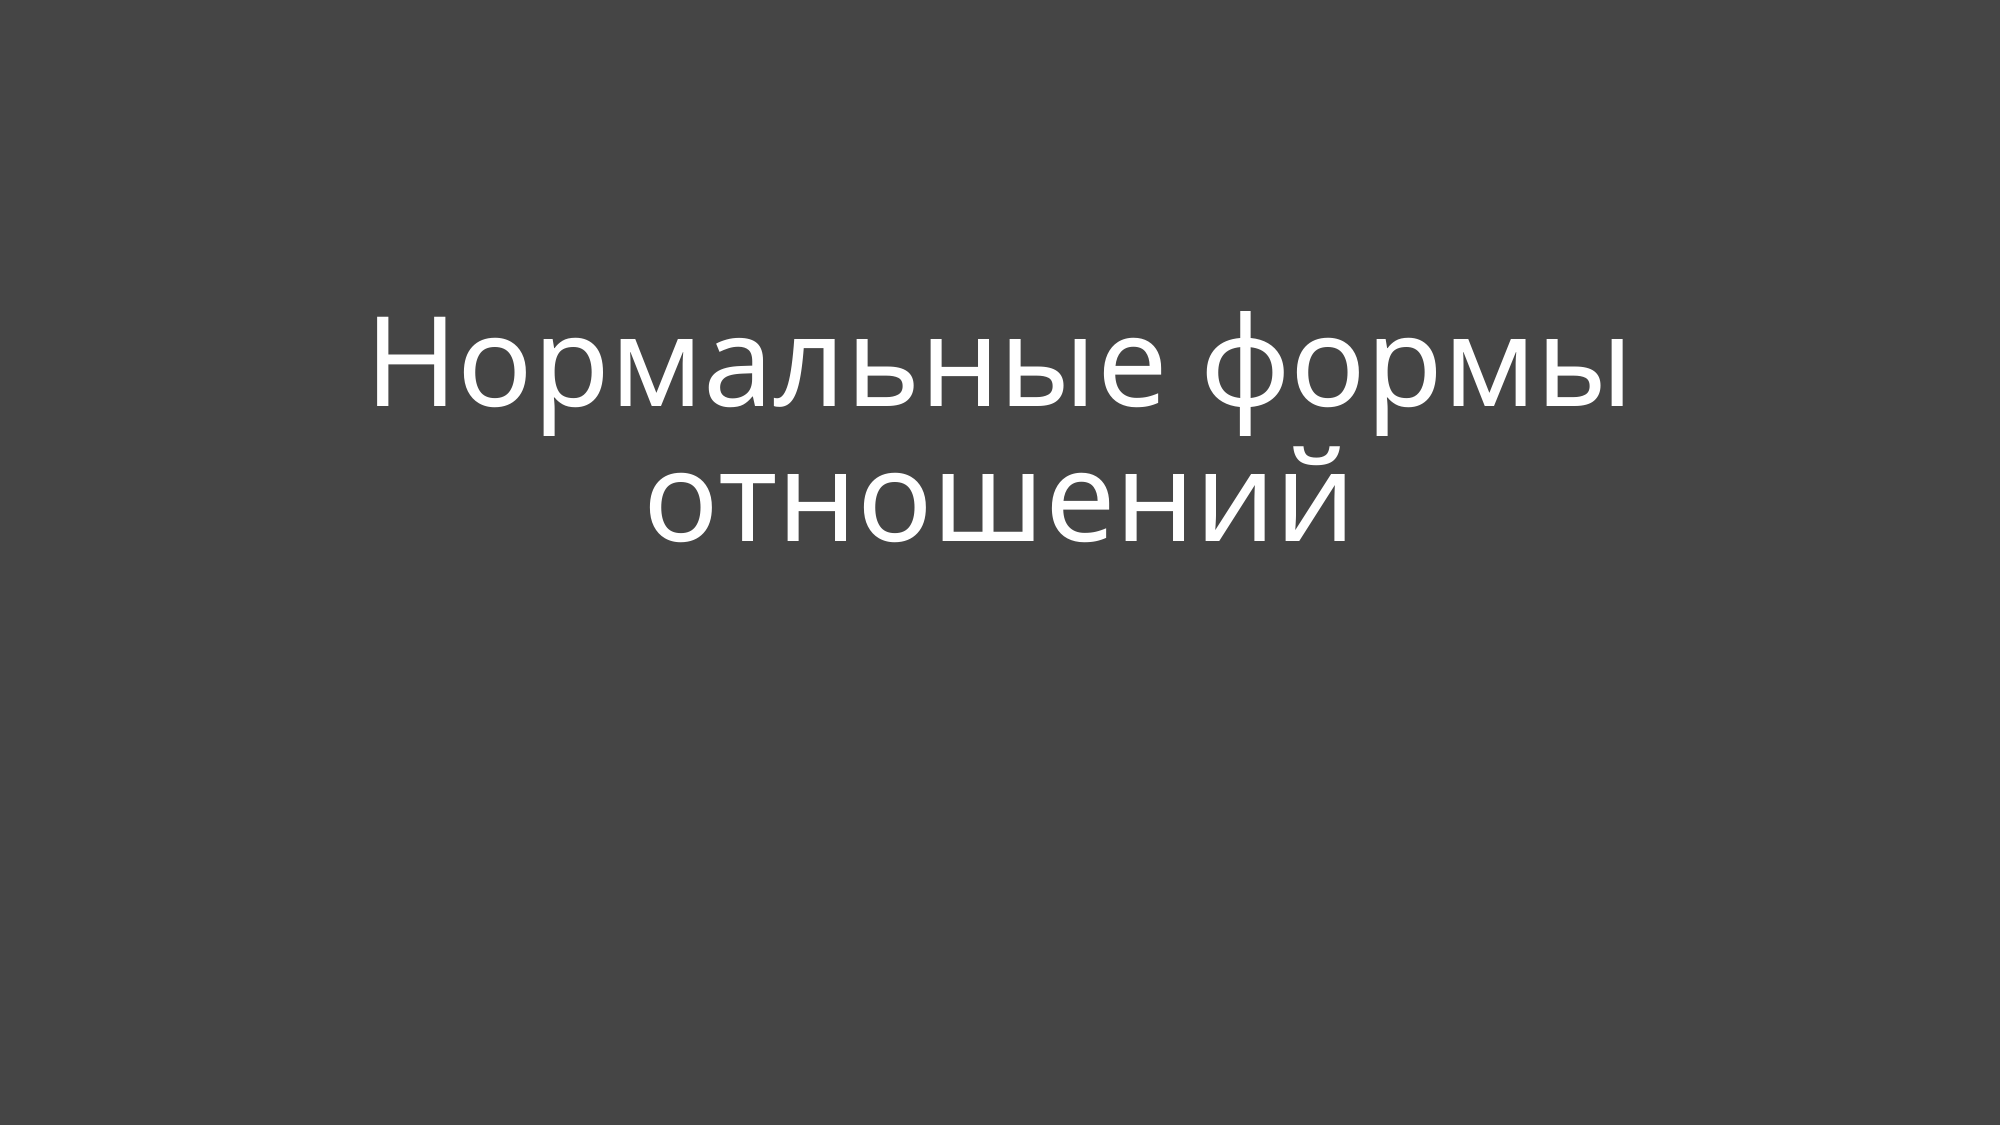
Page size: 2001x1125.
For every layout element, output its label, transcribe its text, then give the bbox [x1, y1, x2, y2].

title Нормальные формы отношений [249, 184, 1750, 576]
